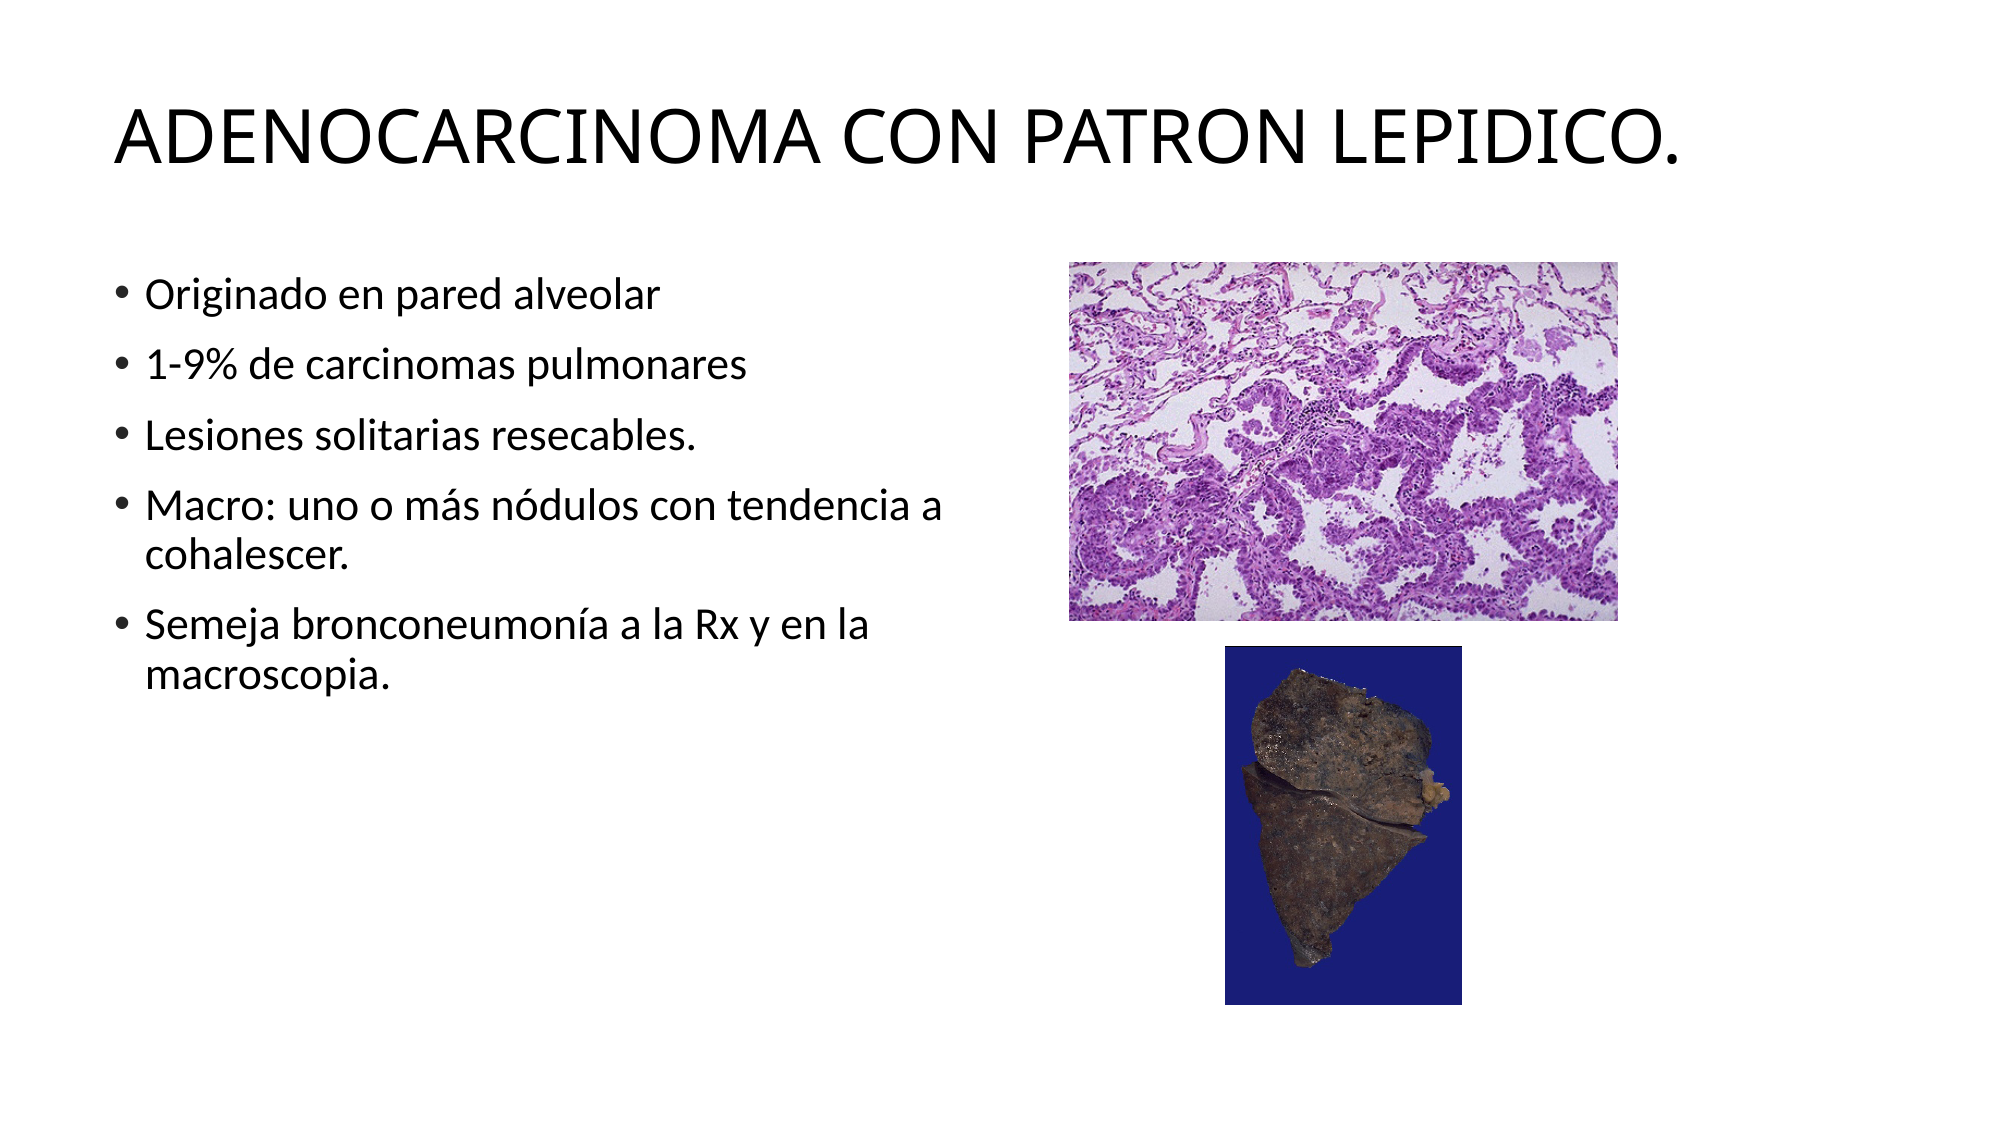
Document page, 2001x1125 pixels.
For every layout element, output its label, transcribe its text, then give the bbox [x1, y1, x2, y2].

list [1225, 646, 1462, 1005]
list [1069, 262, 1618, 621]
title ADENOCARCINOMA CON PATRON LEPIDICO. [99, 45, 1900, 233]
list Originado en pared alveolar 1-9% de carcinomas pulmonares Lesiones solitarias resecables. Macro: uno o más nódulos con tendencia a cohalescer. Semeja bronconeumonía a la Rx y en la macroscopia. [99, 262, 984, 1005]
